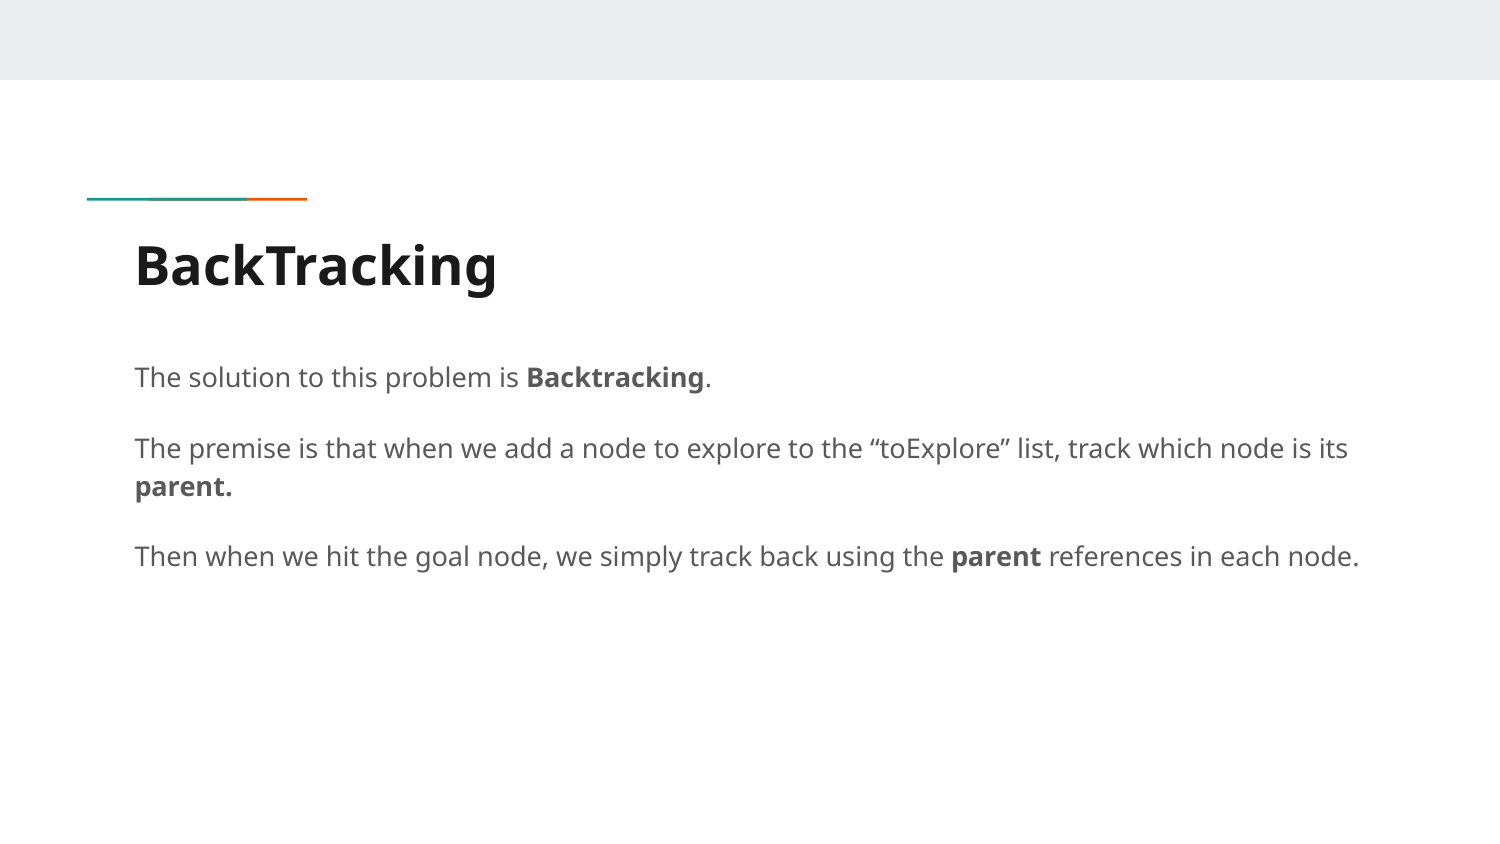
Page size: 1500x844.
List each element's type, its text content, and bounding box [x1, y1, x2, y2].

list The solution to this problem is Backtracking. The premise is that when we add a node to explore to the “toExplore” list, track which node is its parent. Then when we hit the goal node, we simply track back using the parent references in each node. [119, 341, 1381, 712]
title BackTracking [119, 216, 1381, 305]
